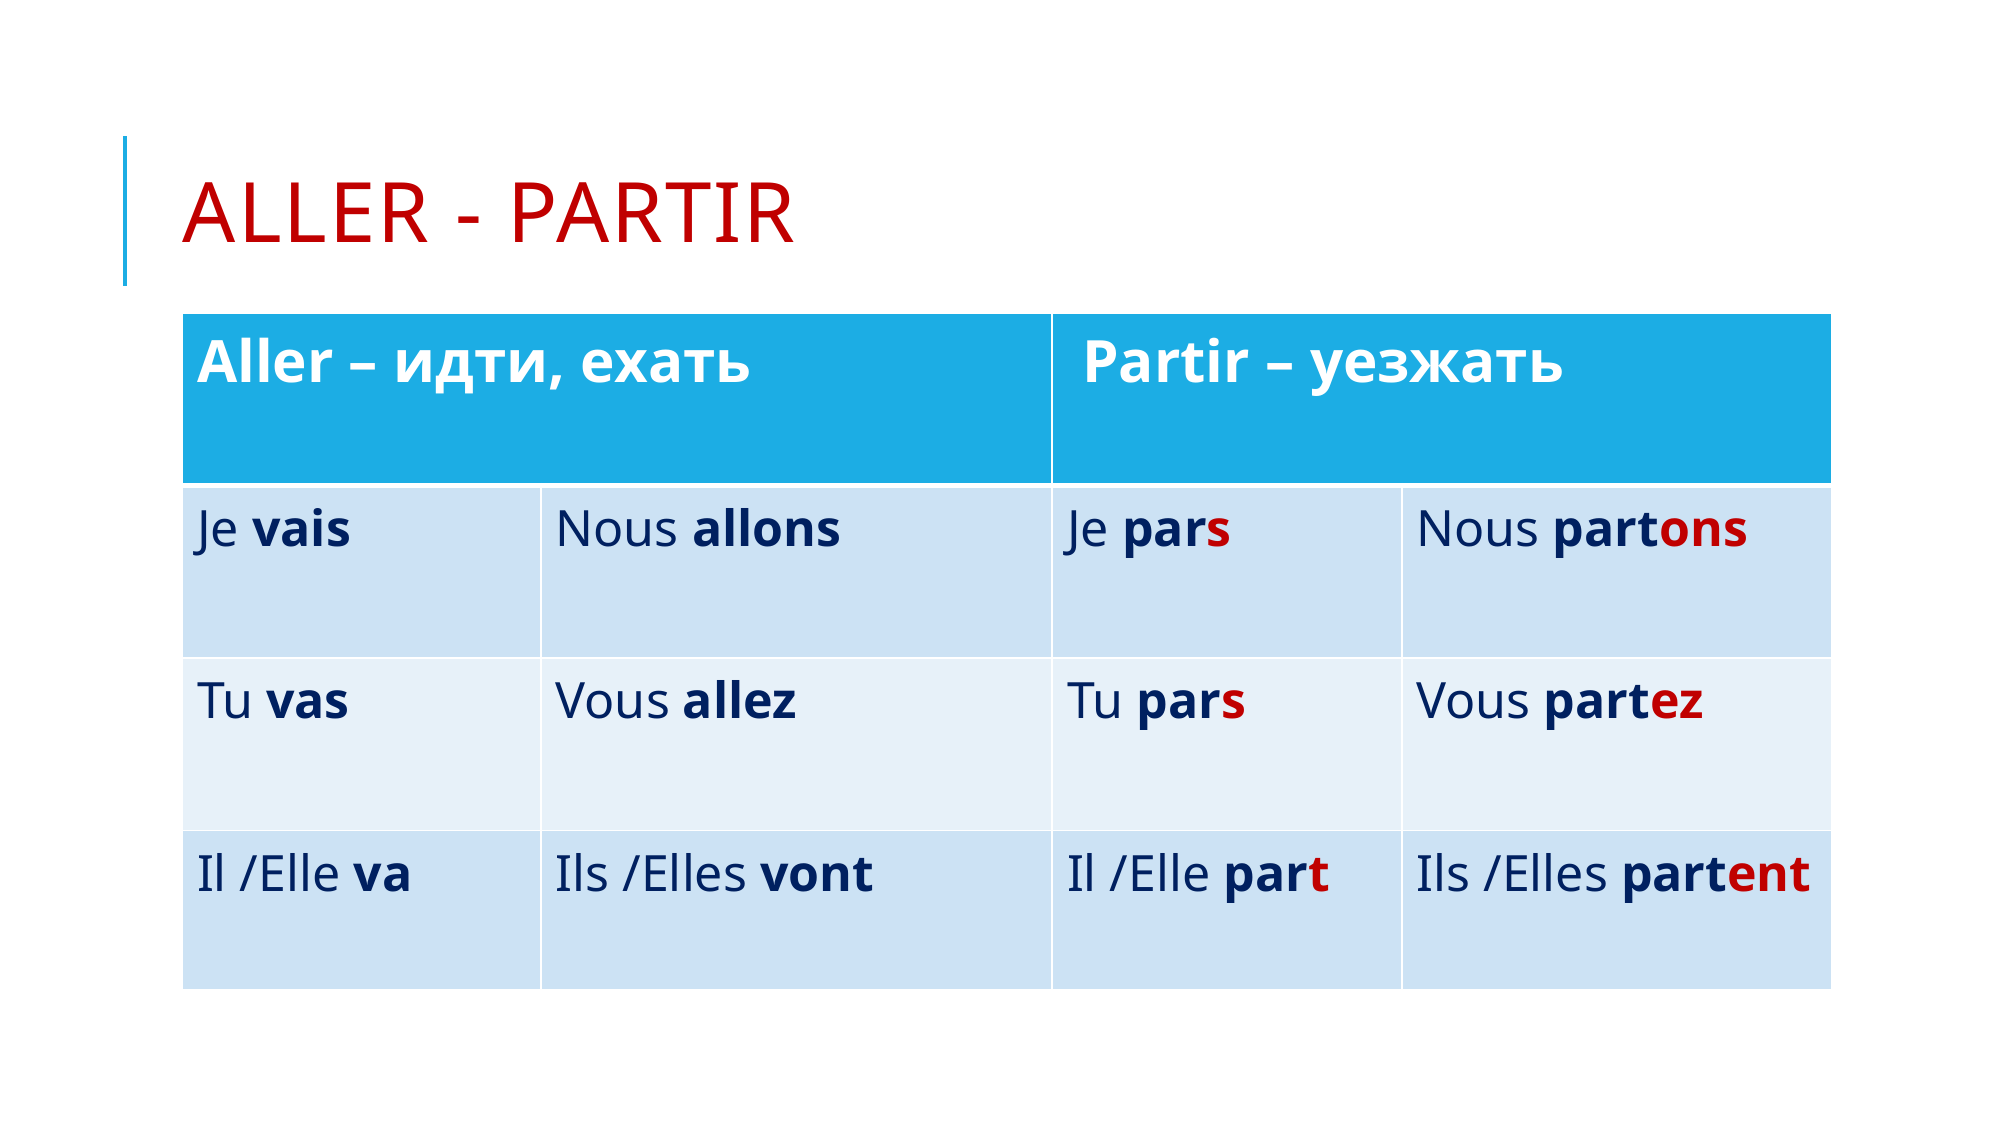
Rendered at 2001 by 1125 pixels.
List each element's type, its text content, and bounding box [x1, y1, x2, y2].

table_cell Vous partez [1403, 659, 1831, 830]
table_cell Je pars [1053, 488, 1401, 657]
table_cell Ils /Elles vont [542, 831, 1051, 989]
table_cell Tu pars [1053, 659, 1401, 830]
table_cell Nous allons [542, 488, 1051, 657]
table_cell Il /Elle va [183, 831, 540, 989]
table_cell Ils /Elles partent [1403, 831, 1831, 989]
table_header Partir – уезжать [1053, 314, 1831, 483]
table_cell Vous allez [542, 659, 1051, 830]
title aller - partir [168, 96, 1763, 341]
list [82, 341, 1848, 1002]
table_cell Tu vas [183, 659, 540, 830]
table_cell Nous partons [1403, 488, 1831, 657]
table_cell Il /Elle part [1053, 831, 1401, 989]
table_cell Je vais [183, 488, 540, 657]
table_header Aller – идти, ехать [183, 314, 1051, 483]
